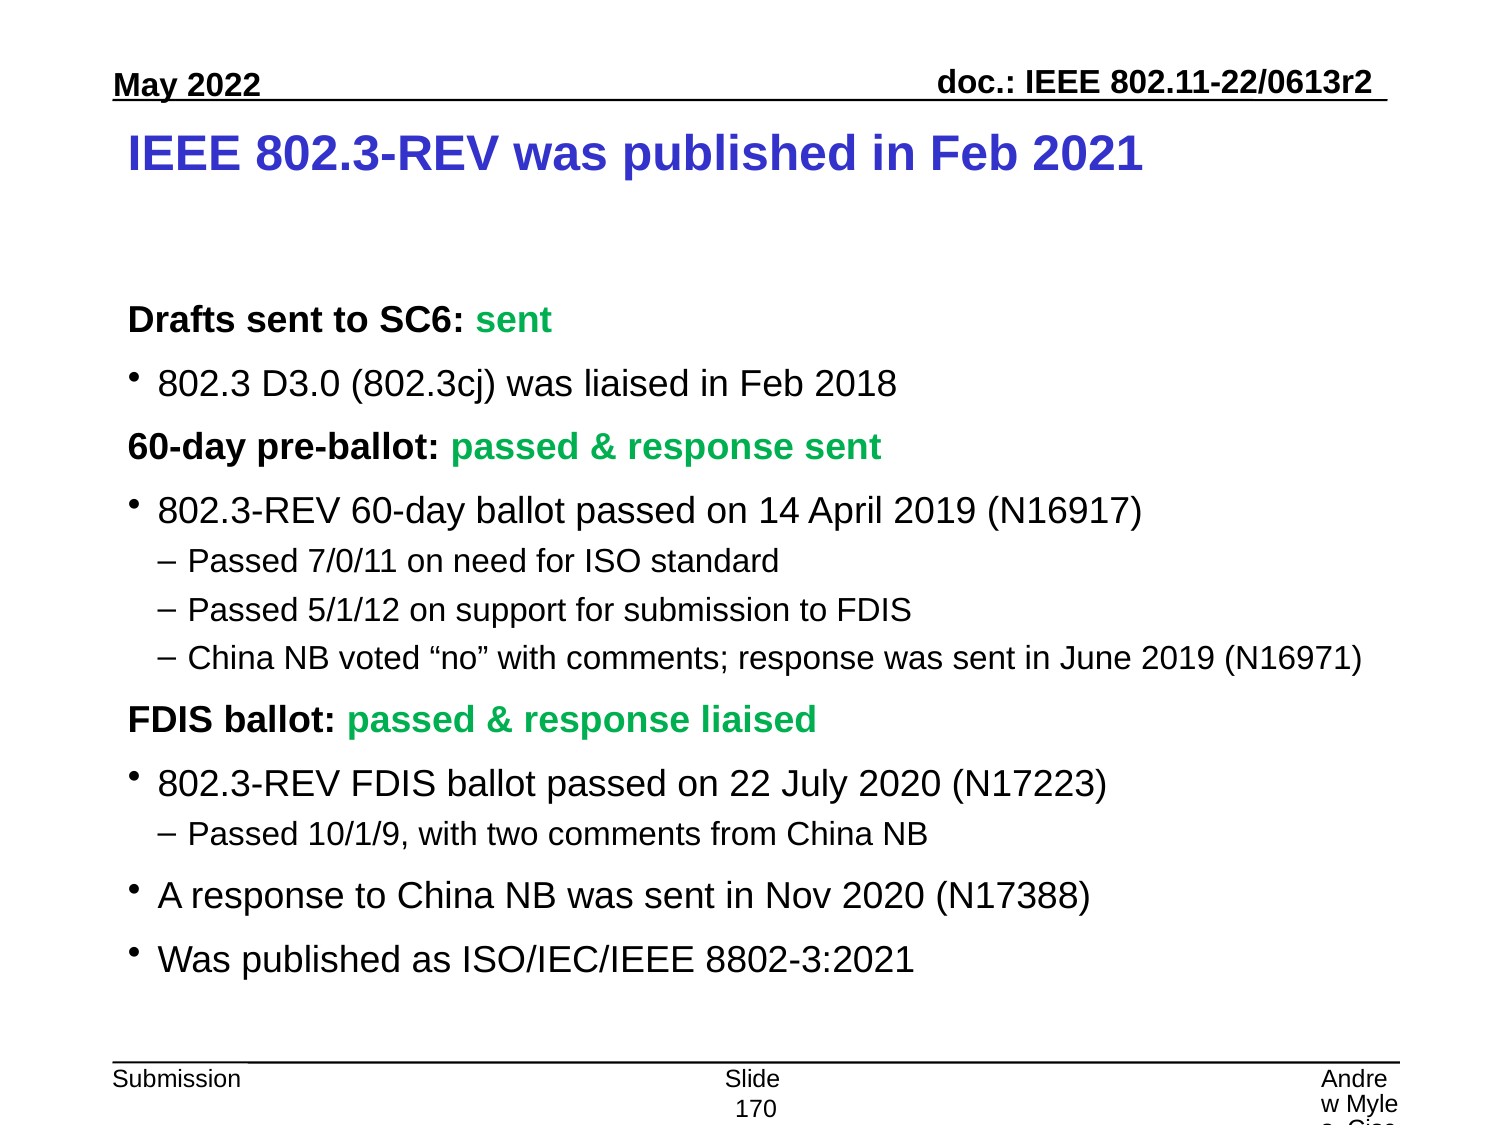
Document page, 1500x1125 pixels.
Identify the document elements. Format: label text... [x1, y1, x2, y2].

footer Andrew Myles, Cisco [1320, 1061, 1402, 1093]
title IEEE 802.3-REV was published in Feb 2021 [112, 112, 1388, 287]
slide_number Slide 170 [709, 1061, 803, 1093]
list Drafts sent to SC6: sent 802.3 D3.0 (802.3cj) was liaised in Feb 2018 60-day pre-ballot: passed & response sent 802.3-REV 60-day ballot passed on 14 April 2019 (N16917) Passed 7/0/11 on need for ISO standard Passed 5/1/12 on support for submission to FDIS China NB voted “no” with comments; response was sent in June 2019 (N16971) FDIS ballot: passed & response liaised 802.3-REV FDIS ballot passed on 22 July 2020 (N17223) Passed 10/1/9, with two comments from China NB A response to China NB was sent in Nov 2020 (N17388) Was published as ISO/IEC/IEEE 8802-3:2021 [112, 287, 1388, 963]
